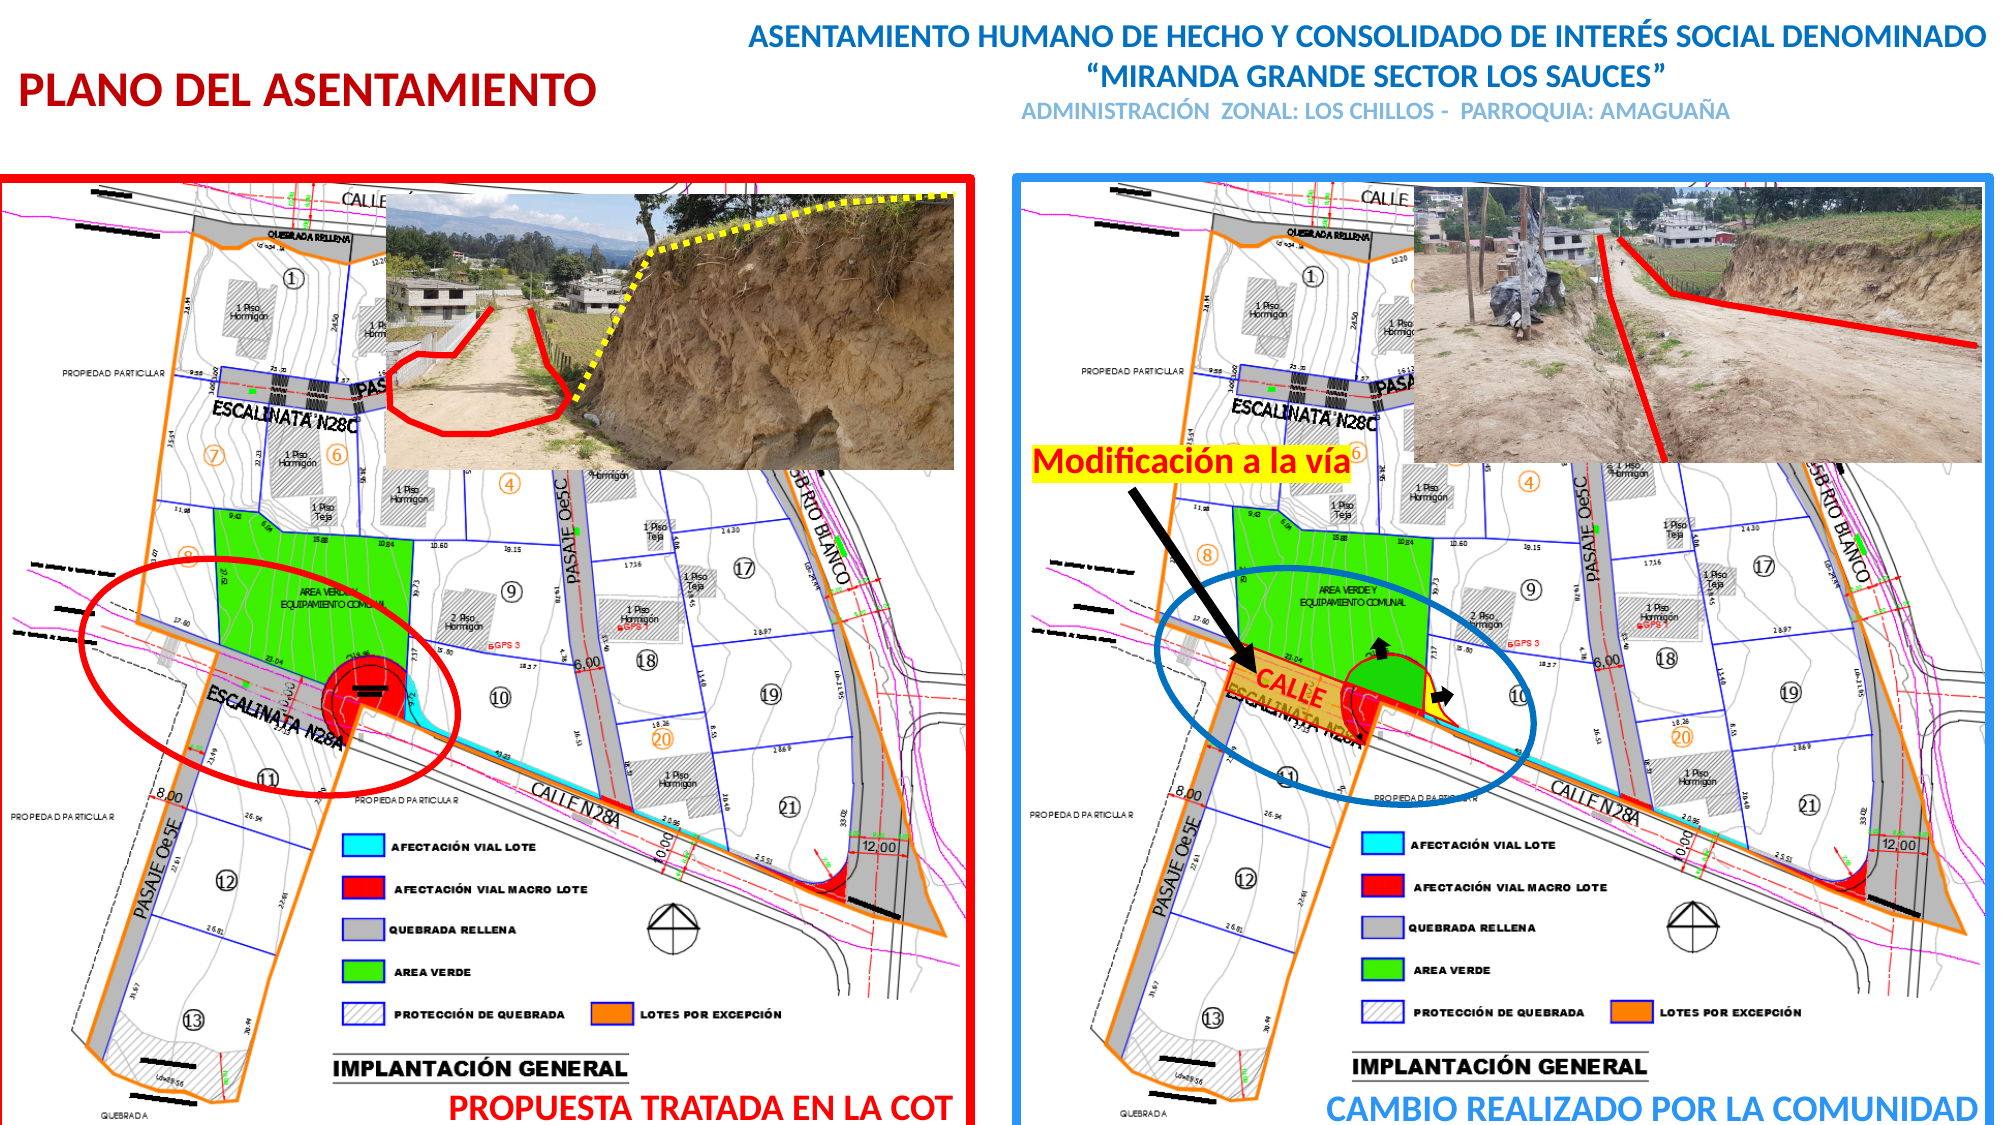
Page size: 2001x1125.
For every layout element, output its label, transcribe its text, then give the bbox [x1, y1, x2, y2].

picture [1021, 181, 1986, 1125]
picture [1, 183, 966, 1125]
text_box ASENTAMIENTO HUMANO DE HECHO Y CONSOLIDADO DE INTERÉS SOCIAL DENOMINADO “MIRANDA GRANDE SECTOR LOS SAUCES” [654, 6, 2000, 101]
text_box ADMINISTRACIÓN ZONAL: LOS CHILLOS - PARROQUIA: AMAGUAÑA [926, 87, 1827, 132]
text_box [1414, 187, 1982, 463]
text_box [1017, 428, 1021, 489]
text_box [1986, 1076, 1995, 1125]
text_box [1131, 489, 1257, 674]
text_box PLANO DEL ASENTAMIENTO [0, 49, 687, 125]
